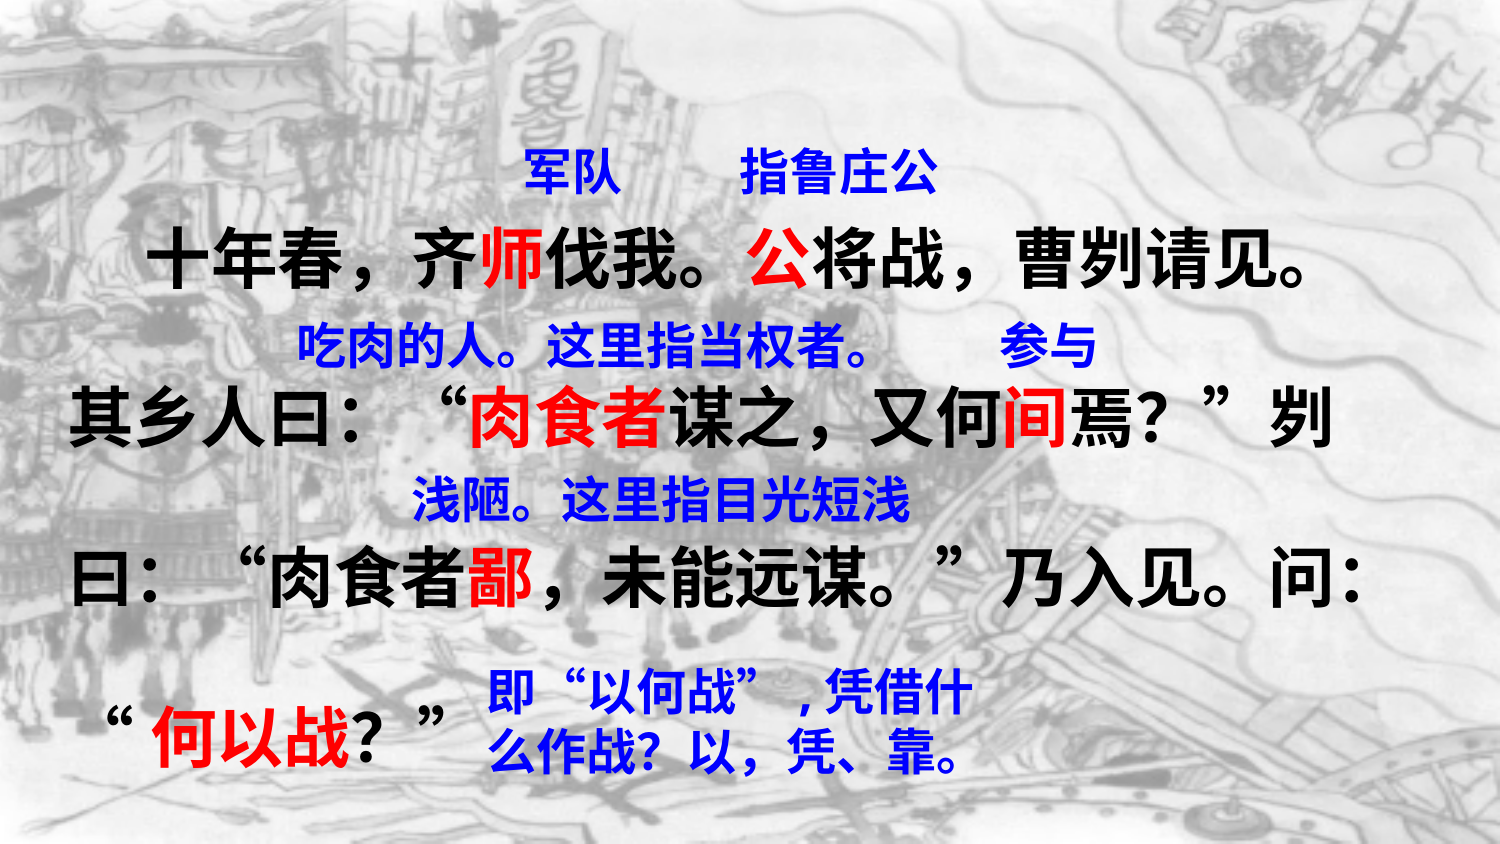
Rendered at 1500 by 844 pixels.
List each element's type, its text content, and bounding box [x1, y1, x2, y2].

text_box 指鲁庄公 [724, 133, 955, 209]
text_box 军队 [507, 133, 638, 208]
text_box 十年春，齐师伐我。公将战，曹刿请见。 其乡人曰：“肉食者谋之，又何间焉？”刿 曰：“肉食者鄙，未能远谋。”乃入见。问： “何以战？” [52, 208, 1500, 784]
text_box 浅陋。这里指目光短浅 [396, 461, 927, 537]
text_box 吃肉的人。这里指当权者。 [282, 307, 928, 383]
text_box 参与 [984, 307, 1115, 382]
text_box 即“以何战”,凭借什么作战？以，凭、靠。 [471, 653, 1029, 788]
